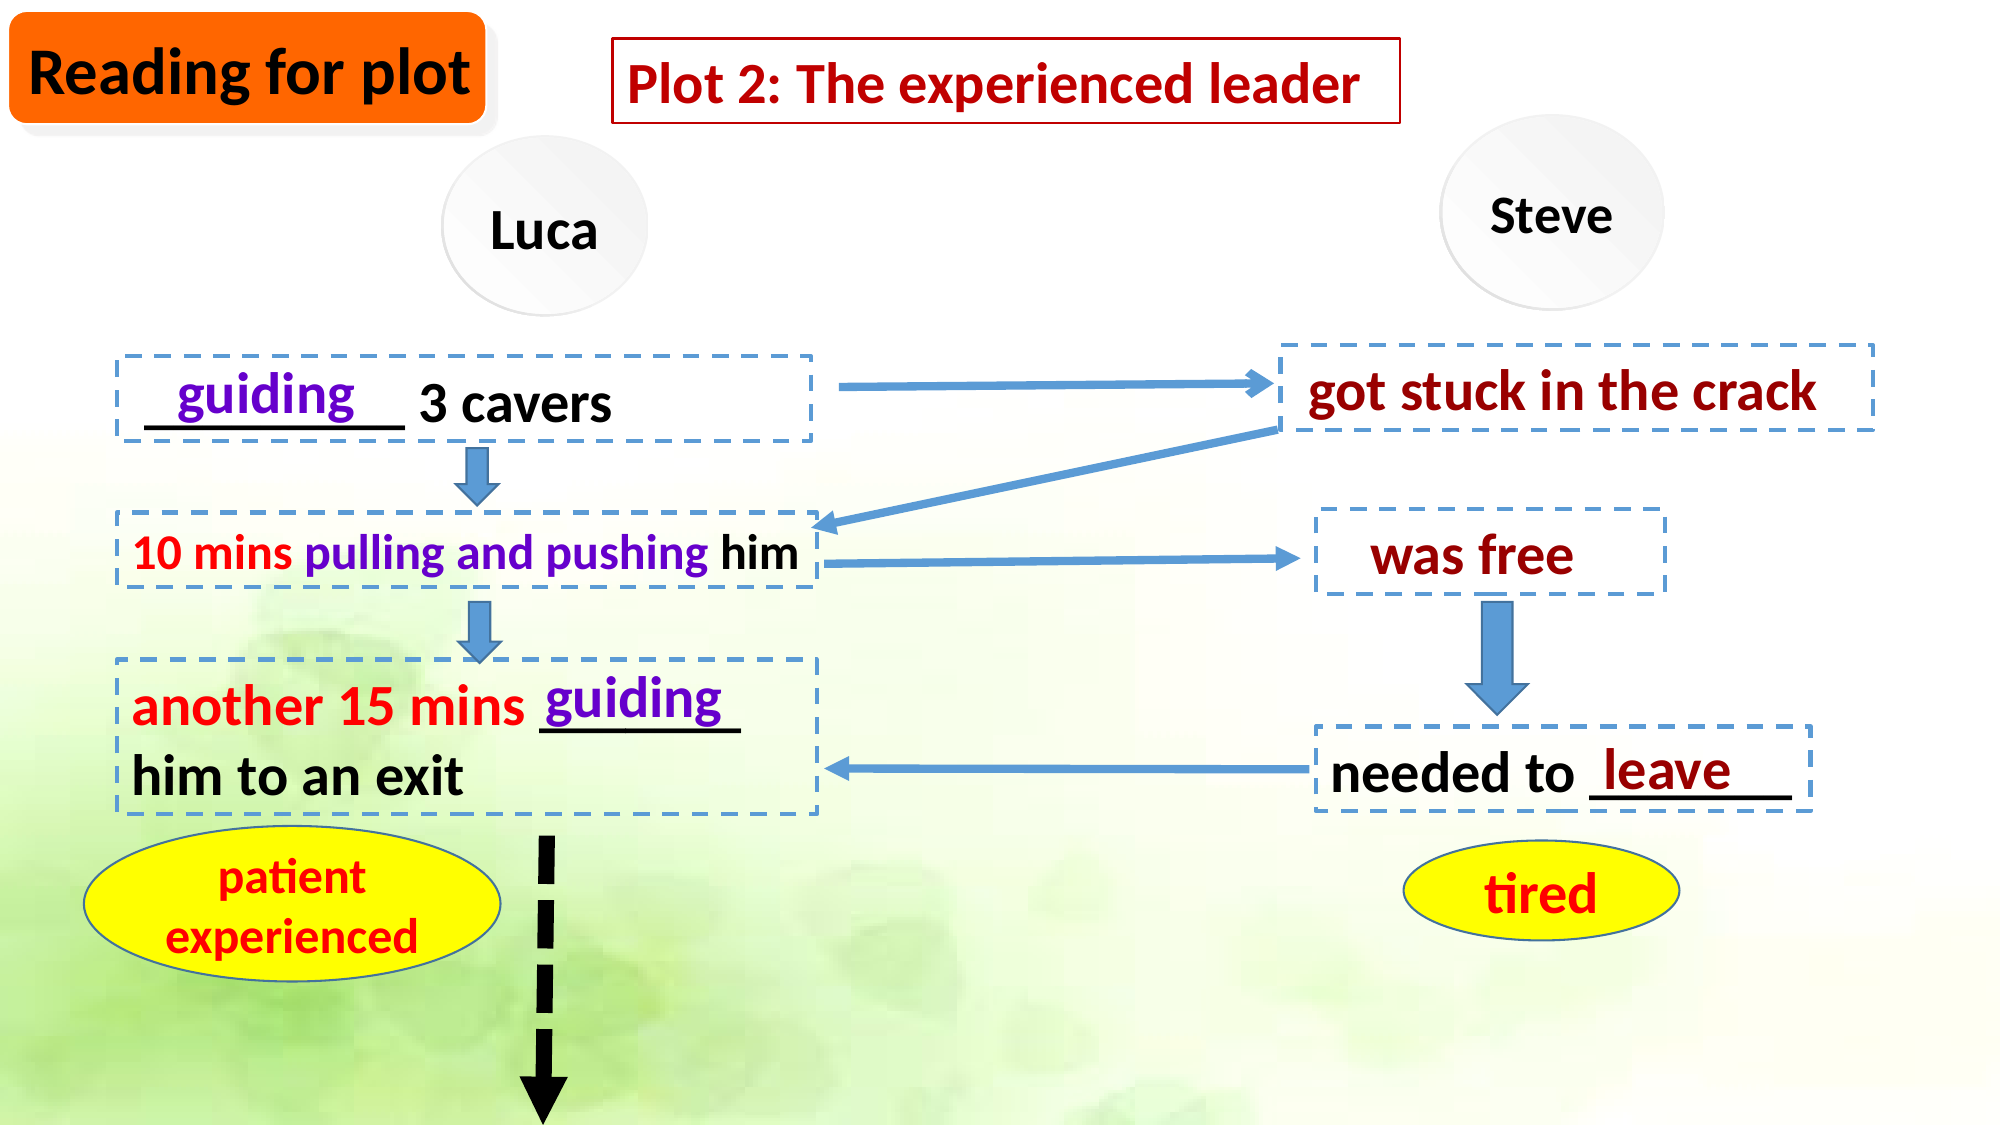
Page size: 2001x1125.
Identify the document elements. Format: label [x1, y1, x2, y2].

text_box [811, 429, 1278, 528]
text_box [542, 835, 547, 1125]
text_box [1439, 114, 1665, 311]
text_box [441, 135, 649, 317]
text_box [824, 558, 1301, 564]
text_box [838, 383, 1275, 388]
picture [0, 0, 2000, 1125]
